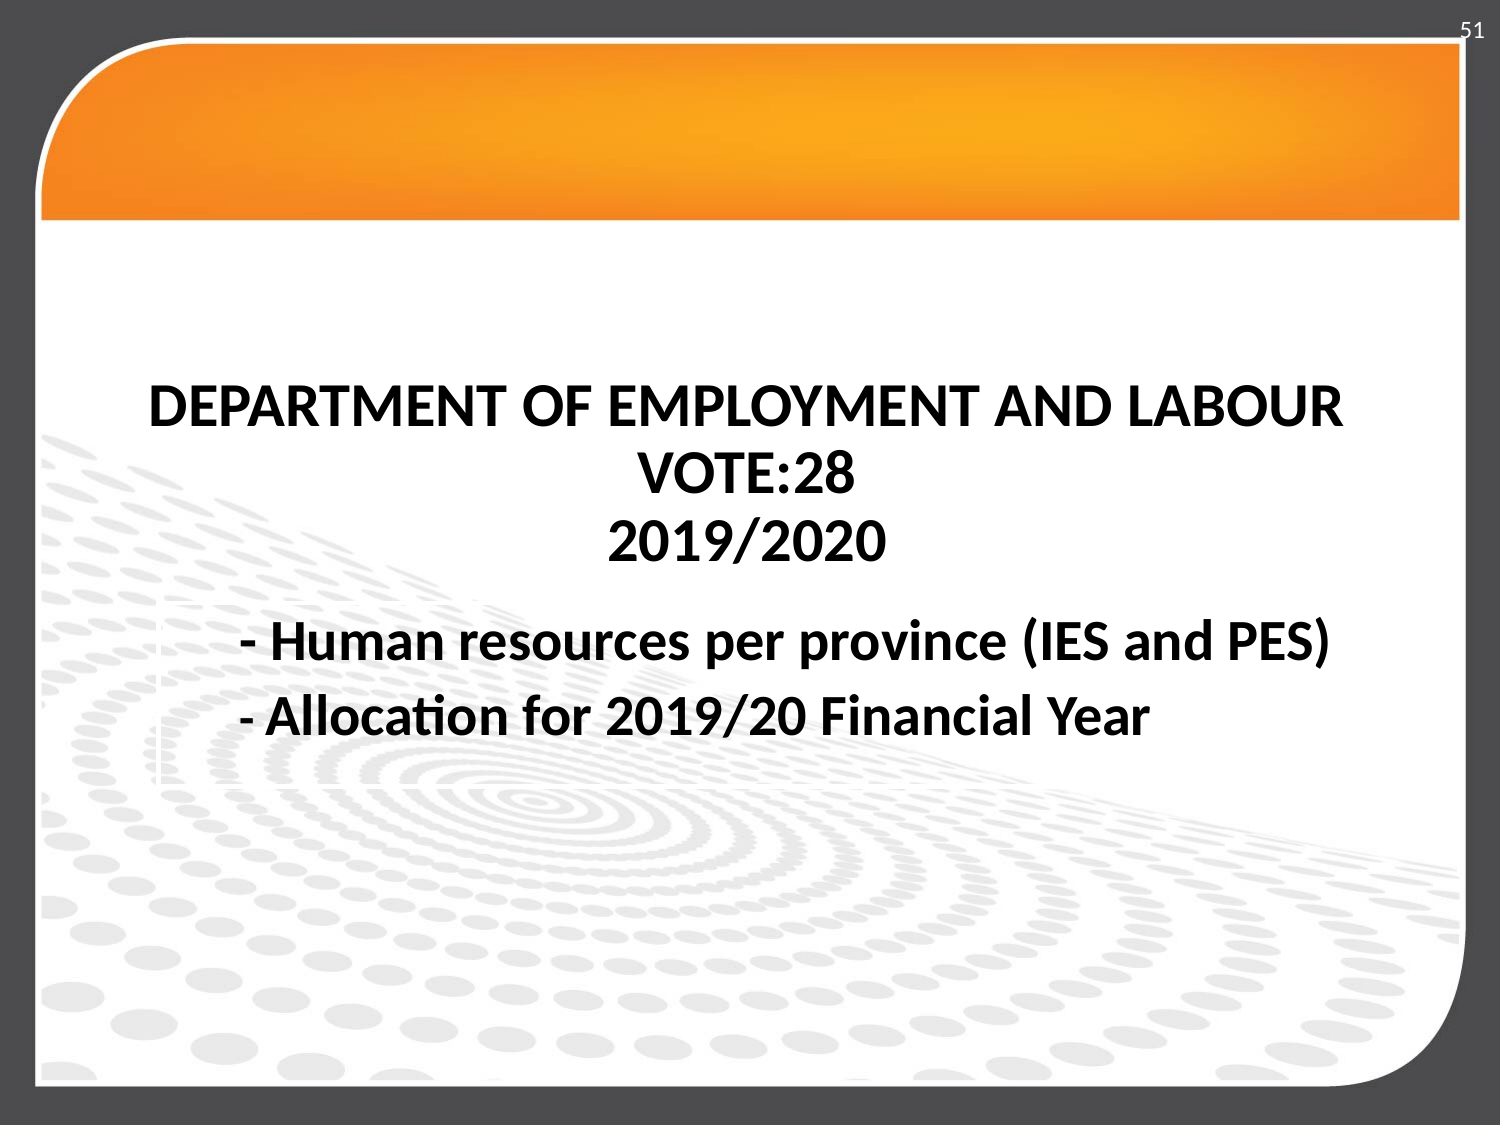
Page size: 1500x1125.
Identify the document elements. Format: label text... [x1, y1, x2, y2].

title [112, 361, 1388, 390]
subtitle - Human resources per province (IES and PES) - Allocation for 2019/20 Financial Year [156, 611, 1366, 789]
picture [0, 0, 1500, 1125]
slide_number 51 [1149, 0, 1500, 59]
text_box DEPARTMENT OF EMPLOYMENT AND LABOUR VOTE:28 2019/2020 [81, 390, 1414, 611]
